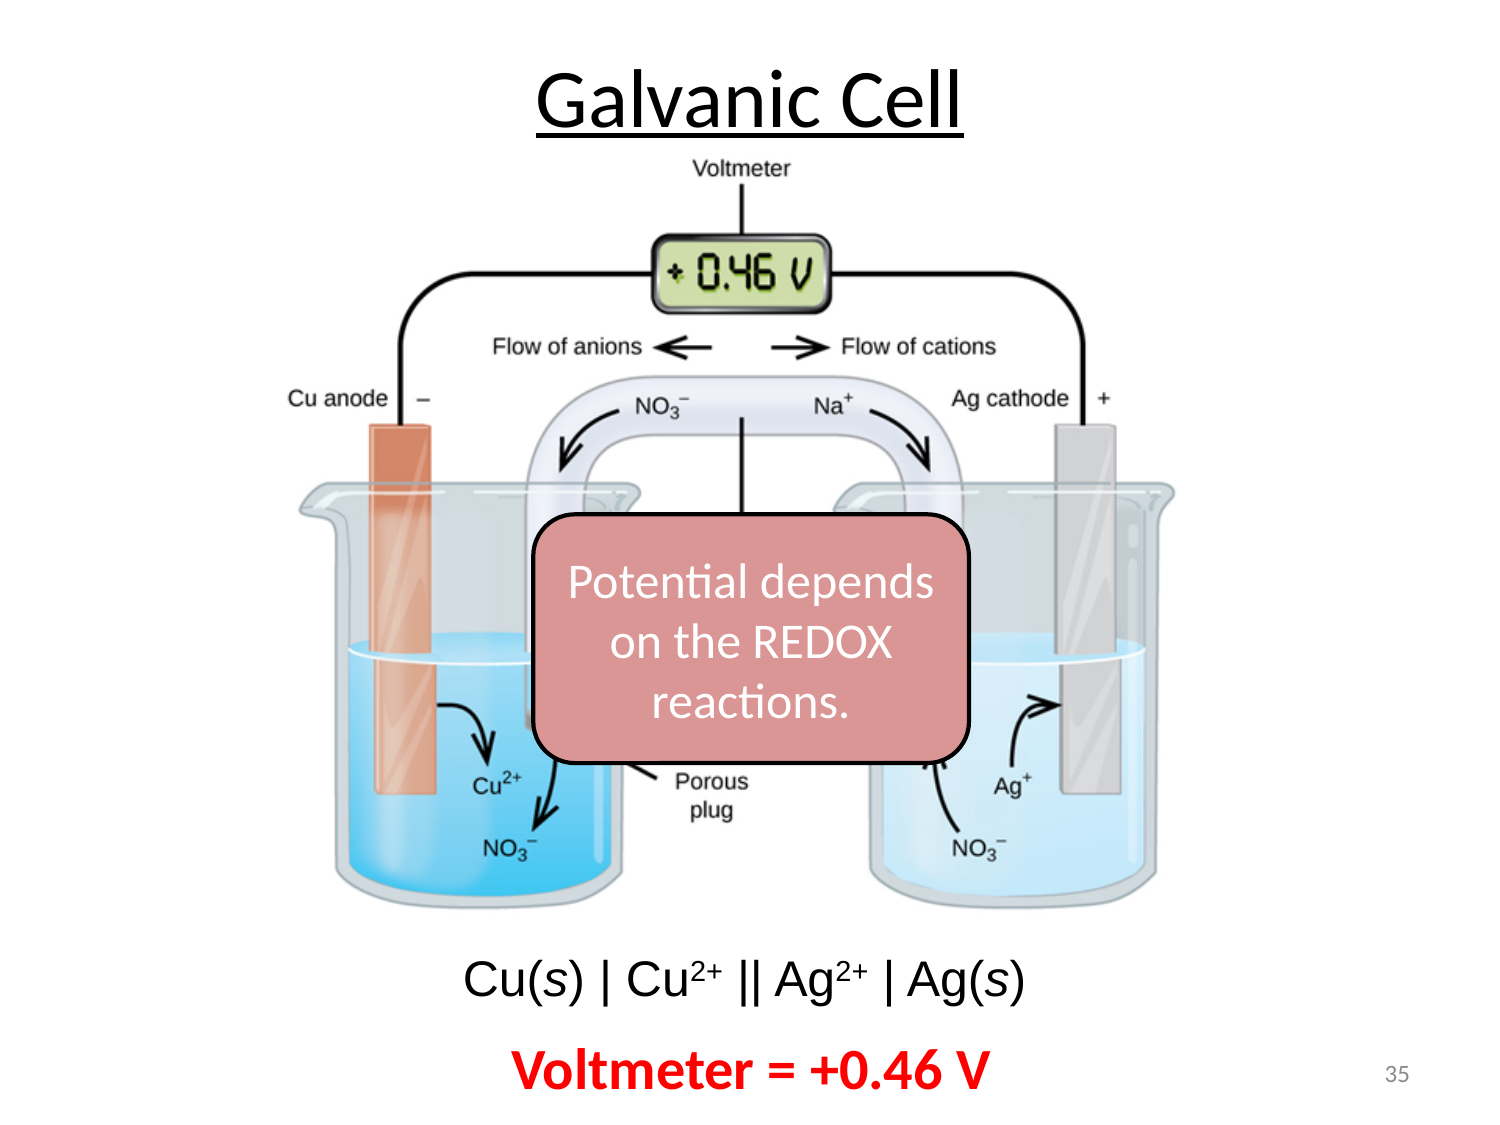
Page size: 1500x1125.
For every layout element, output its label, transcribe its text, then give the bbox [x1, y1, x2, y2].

text_box Galvanic Cell [0, 0, 1500, 188]
slide_number 35 [1074, 1042, 1425, 1103]
text_box Voltmeter = +0.46 V [472, 1023, 1030, 1109]
text_box Cu(s) | Cu2+ || Ag2+ | Ag(s) [448, 960, 1042, 1014]
picture [263, 150, 1204, 951]
